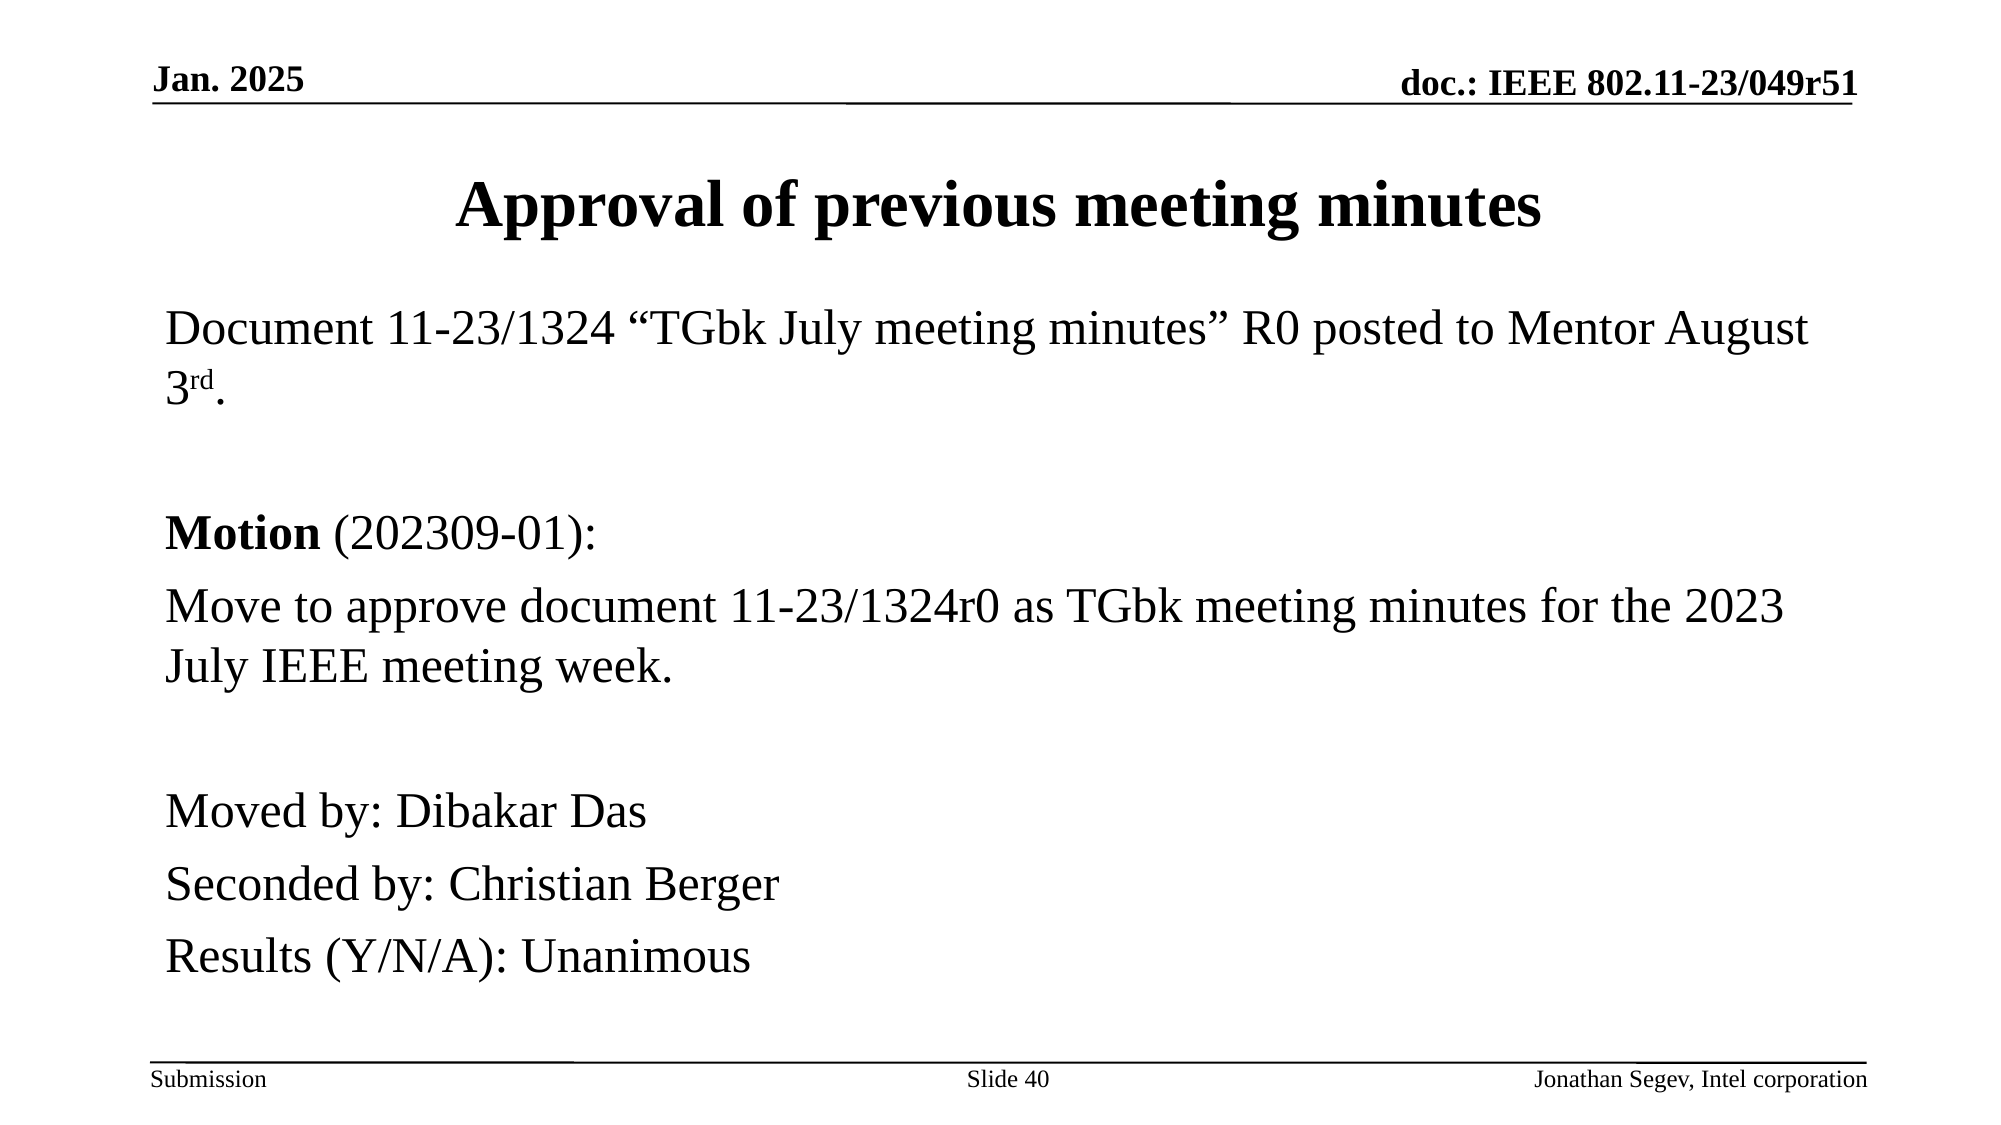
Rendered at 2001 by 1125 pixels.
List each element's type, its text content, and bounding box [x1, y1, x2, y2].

list Document 11-23/1324 “TGbk July meeting minutes” R0 posted to Mentor August 3rd. Motion (202309-01): Move to approve document 11-23/1324r0 as TGbk meeting minutes for the 2023 July IEEE meeting week. Moved by: Dibakar Das Seconded by: Christian Berger Results (Y/N/A): Unanimous [149, 286, 1850, 1000]
title Approval of previous meeting minutes [149, 112, 1850, 286]
footer Jonathan Segev, Intel corporation [1171, 1061, 1869, 1093]
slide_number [152, 54, 563, 100]
slide_number Slide 40 [950, 1061, 1067, 1123]
